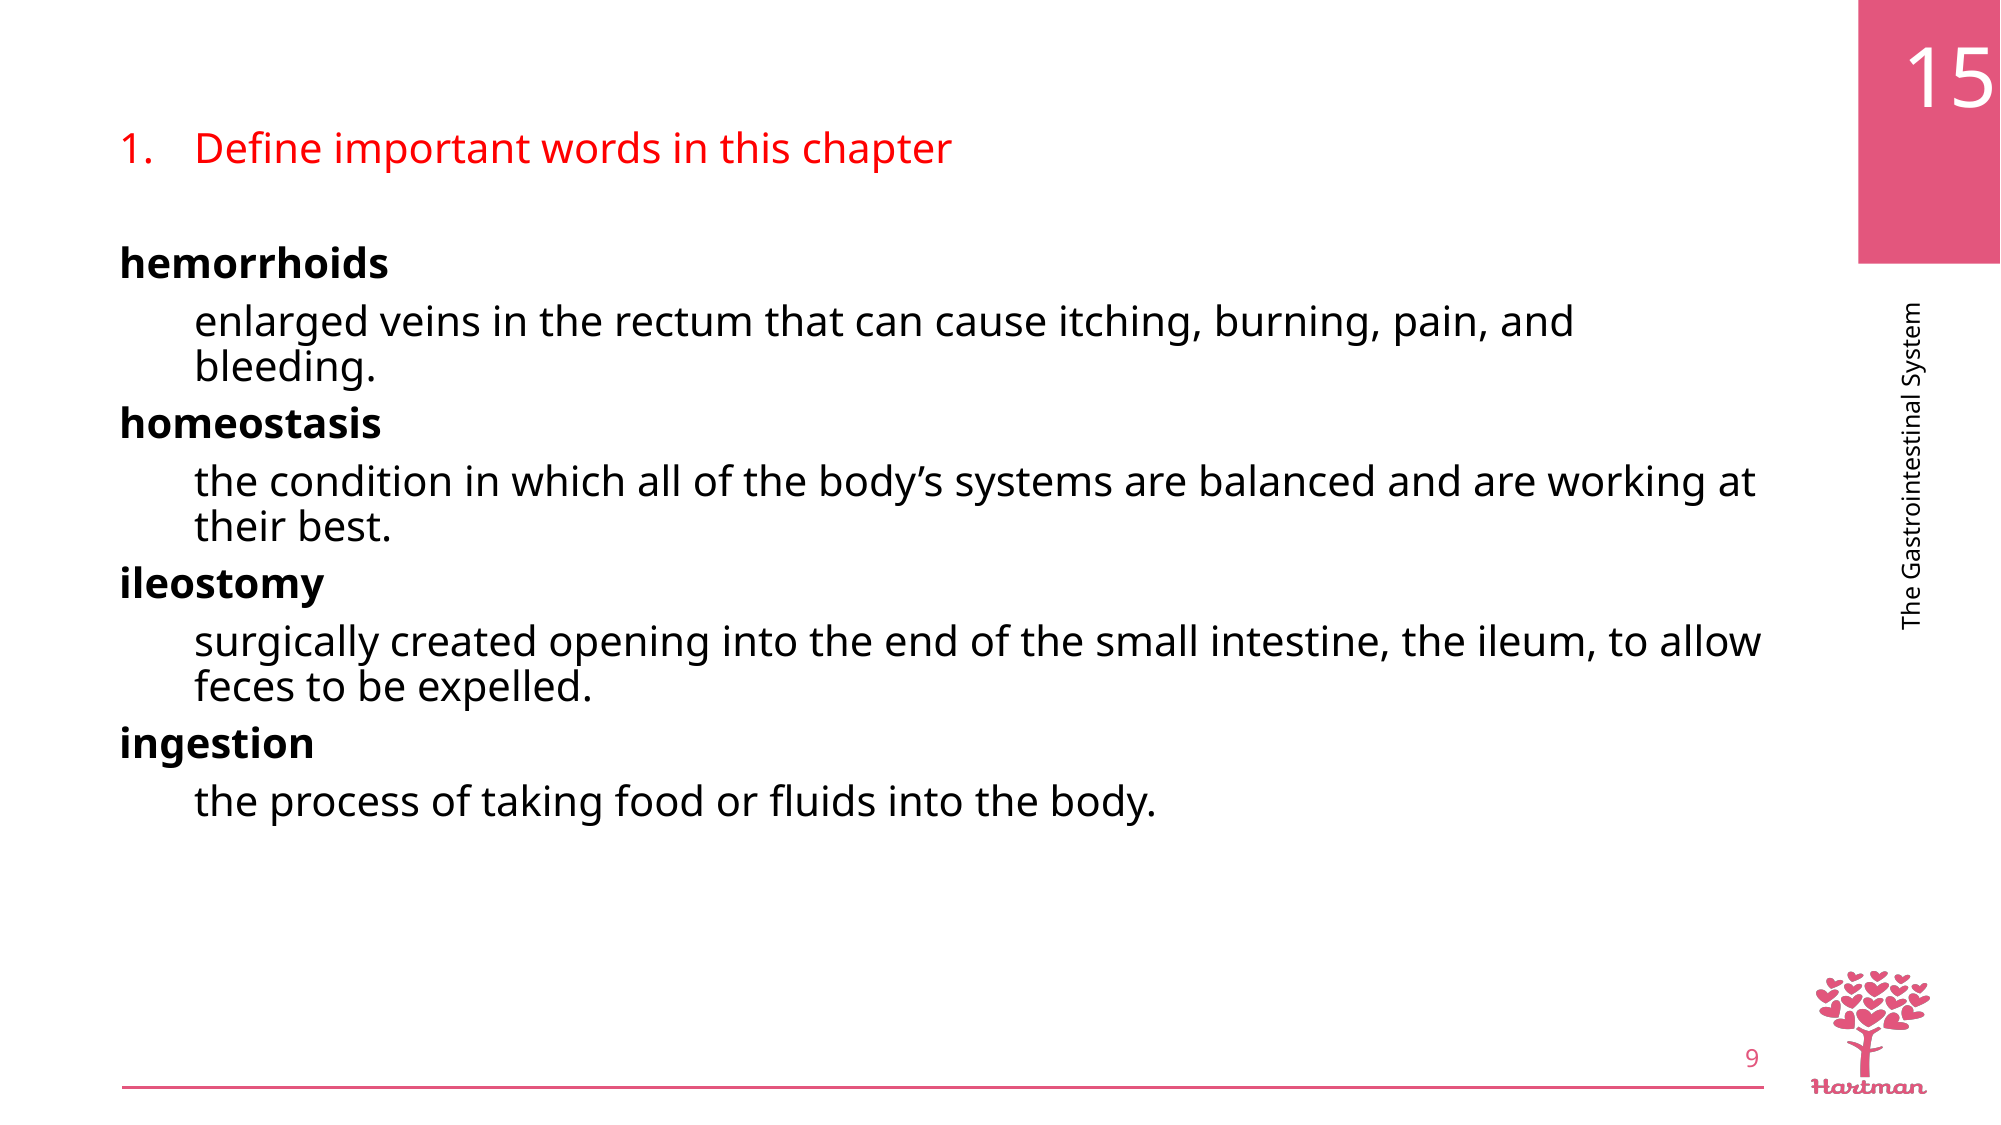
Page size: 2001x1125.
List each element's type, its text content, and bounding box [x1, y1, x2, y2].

slide_number 9 [1561, 1030, 1775, 1090]
list Define important words in this chapter hemorrhoids enlarged veins in the rectum that can cause itching, burning, pain, and bleeding. homeostasis the condition in which all of the body’s systems are balanced and are working at their best. ileostomy surgically created opening into the end of the small intestine, the ileum, to allow feces to be expelled. ingestion the process of taking food or fluids into the body. [104, 120, 1784, 1014]
picture [1811, 971, 1930, 1094]
